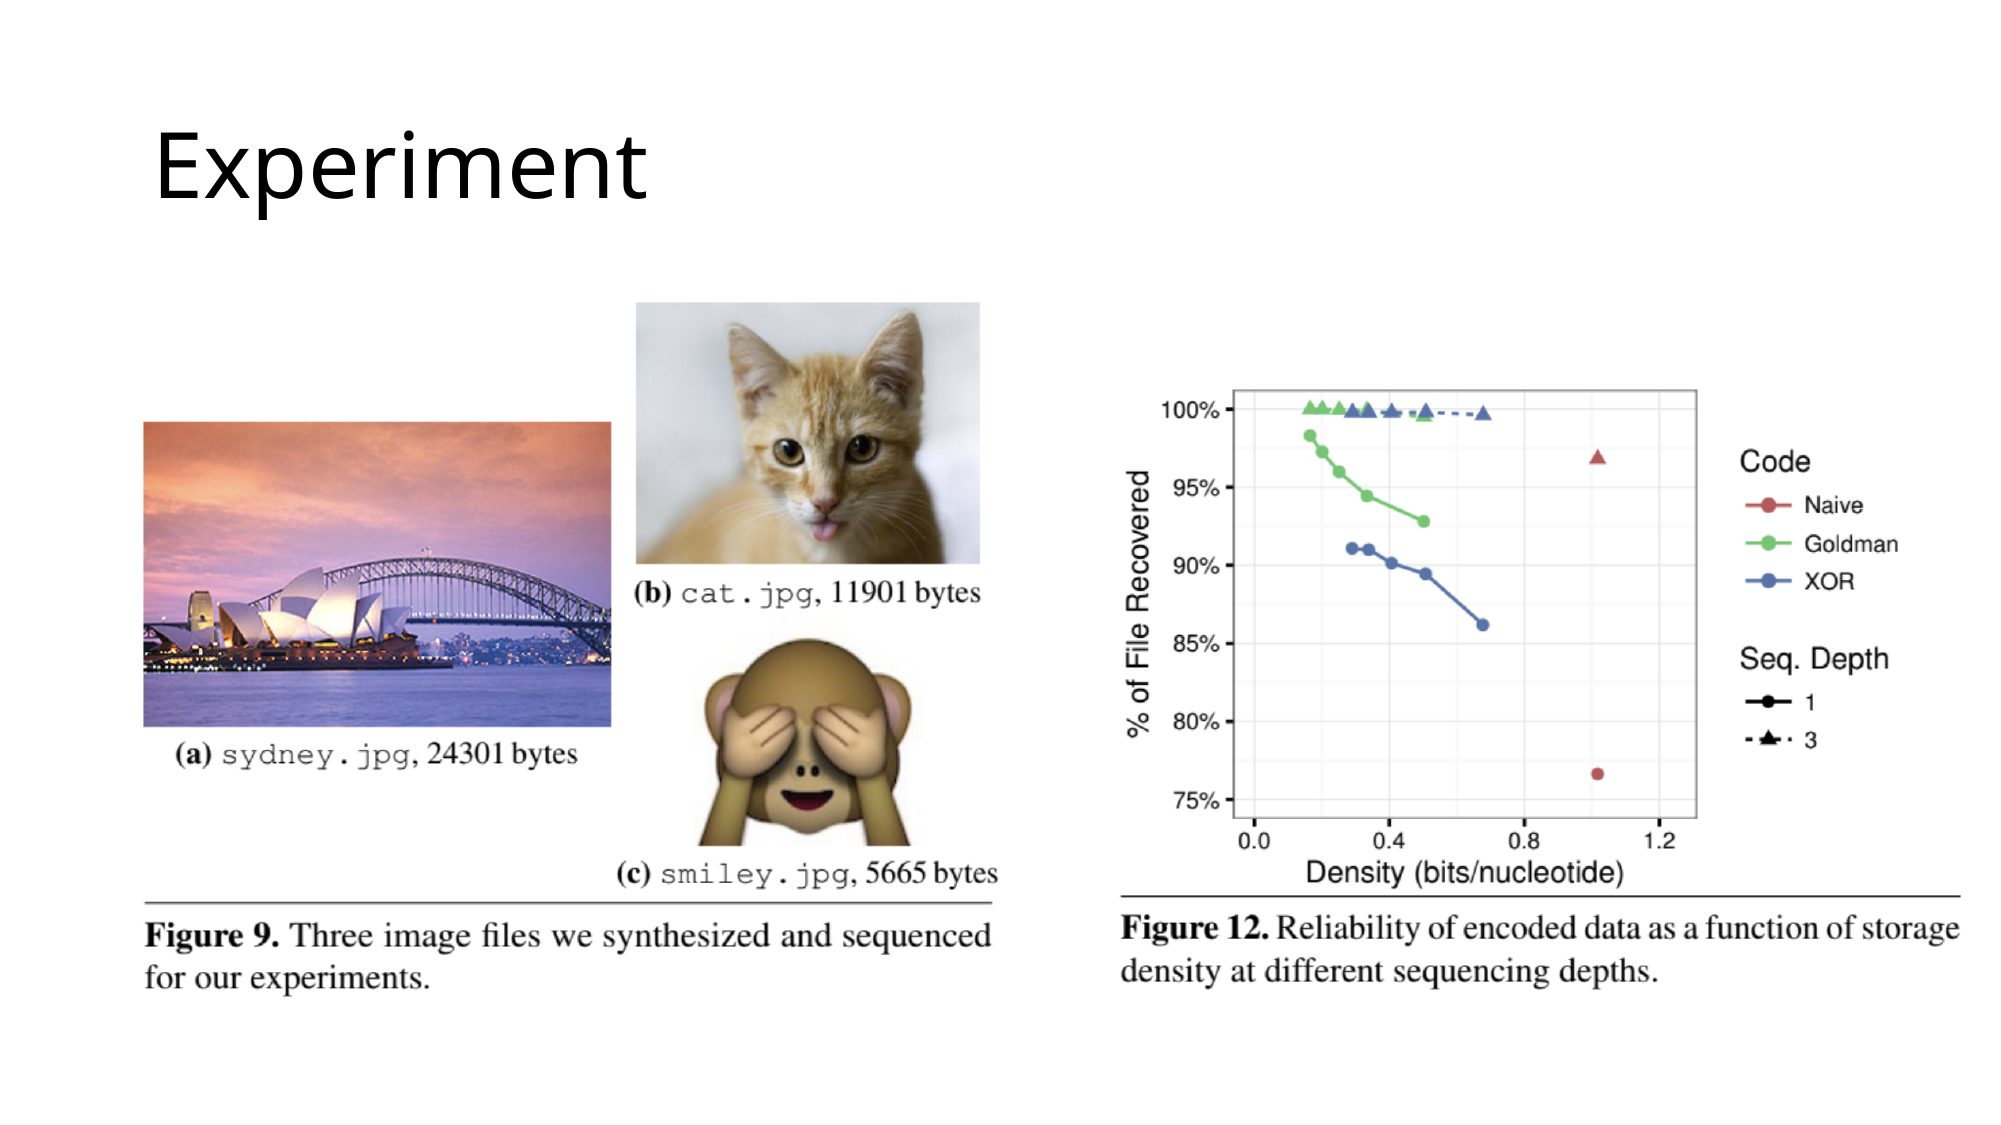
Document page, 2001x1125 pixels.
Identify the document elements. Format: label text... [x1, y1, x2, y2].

picture [1094, 375, 1979, 1003]
title Experiment [137, 59, 1863, 278]
picture [138, 276, 1006, 1003]
